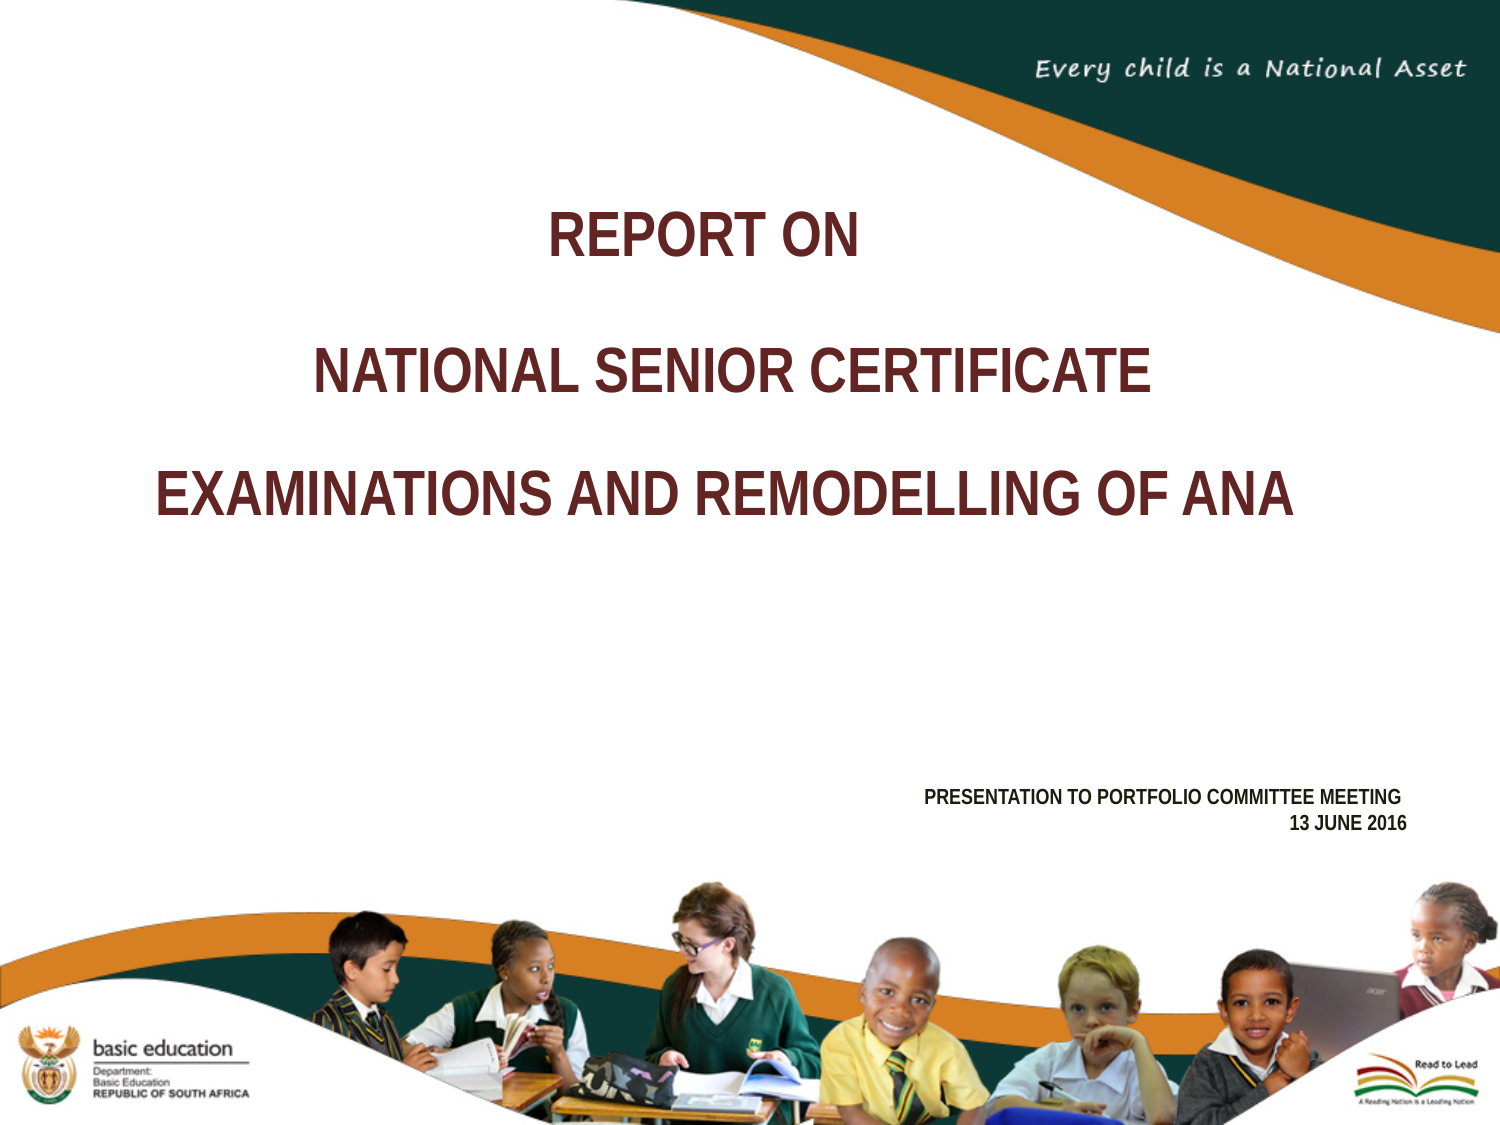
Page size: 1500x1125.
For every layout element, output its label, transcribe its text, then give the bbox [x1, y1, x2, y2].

picture [0, 0, 1500, 1125]
title PRESENTATION TO PORTFOLIO COMMITTEE MEETING 13 JUNE 2016 [561, 668, 1423, 910]
subtitle REPORT ON NATIONAL SENIOR CERTIFICATE EXAMINATIONS AND REMODELLING OF ANA [100, 90, 1353, 646]
